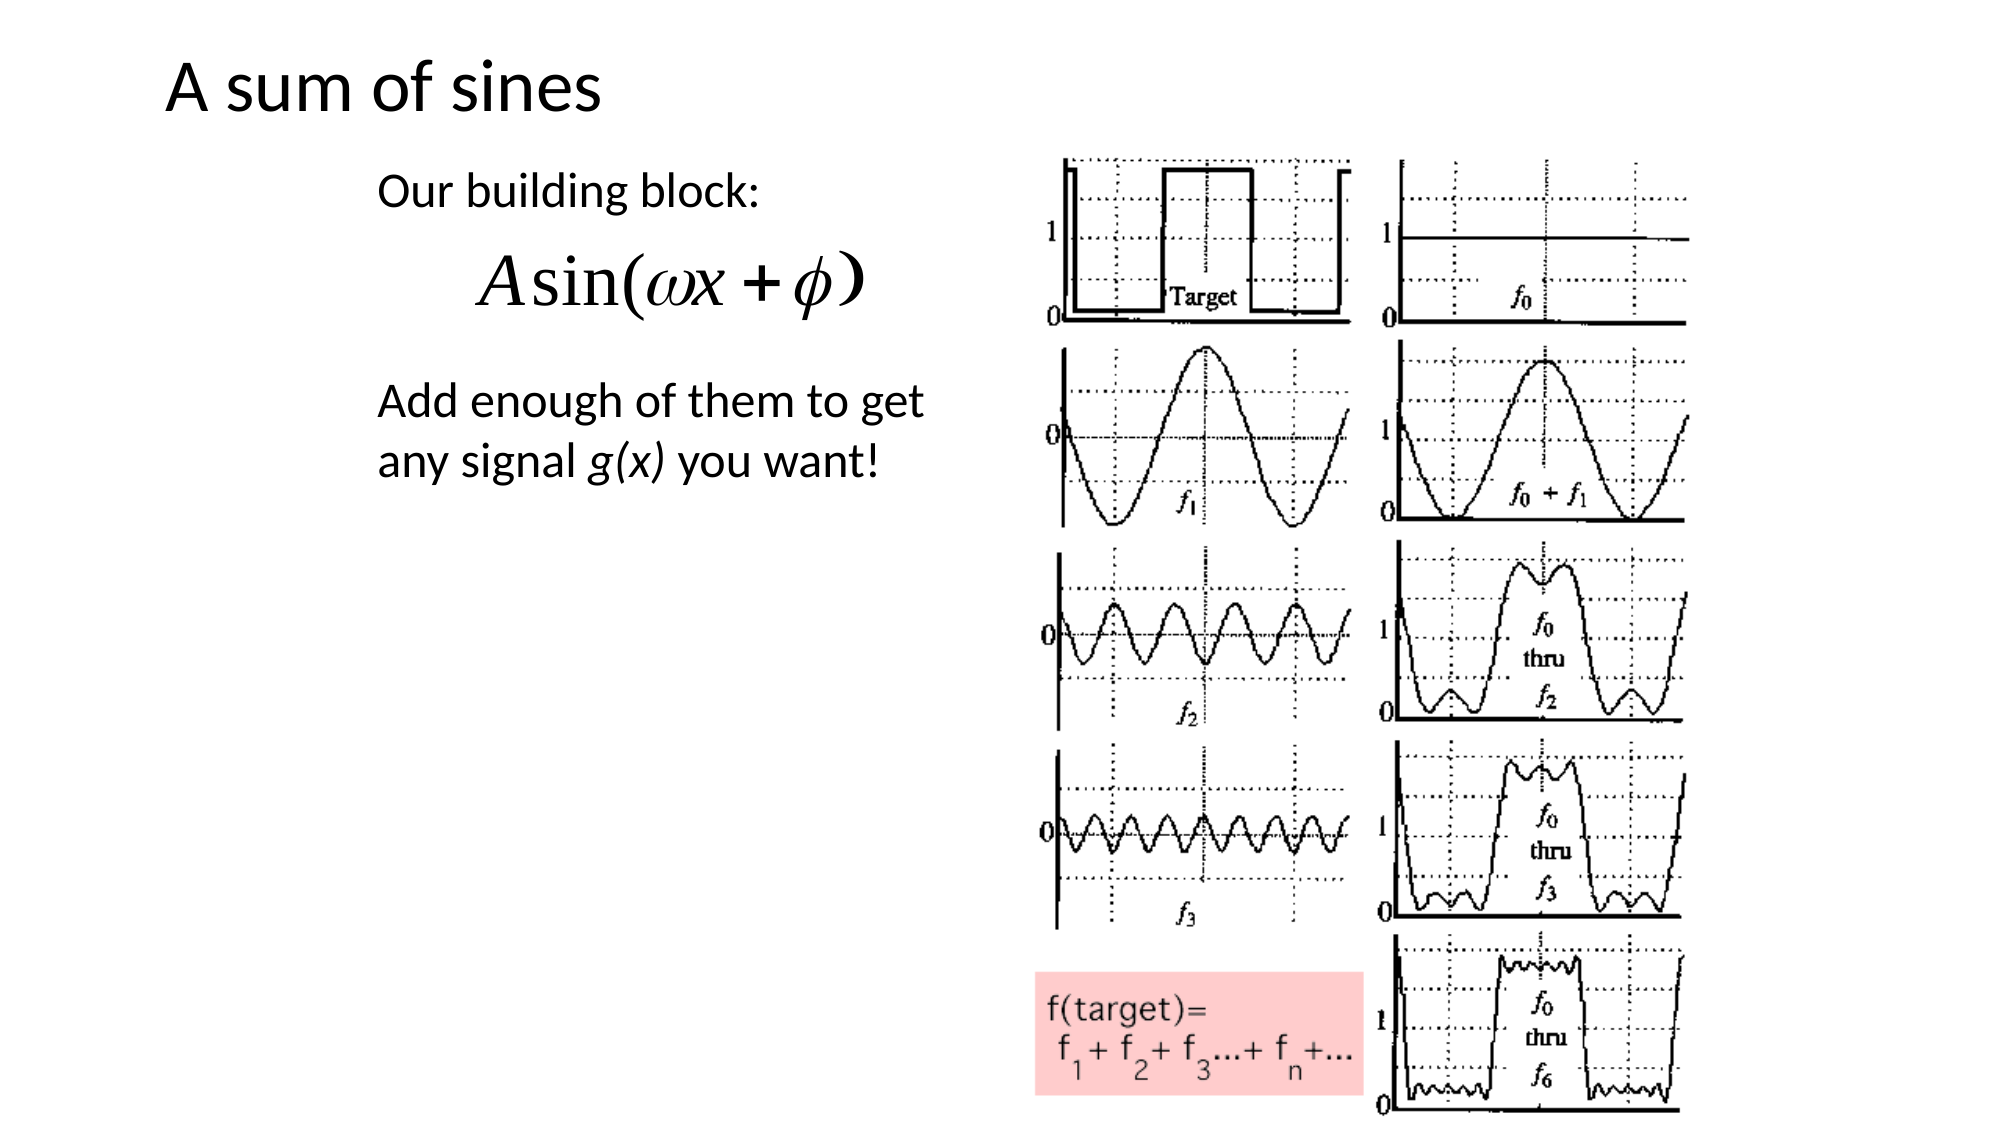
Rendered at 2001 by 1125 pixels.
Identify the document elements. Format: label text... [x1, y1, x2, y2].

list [462, 236, 876, 337]
picture [1015, 149, 1738, 1125]
list Our building block: Add enough of them to get any signal g(x) you want! [362, 149, 988, 1125]
title A sum of sines [150, 12, 1850, 150]
